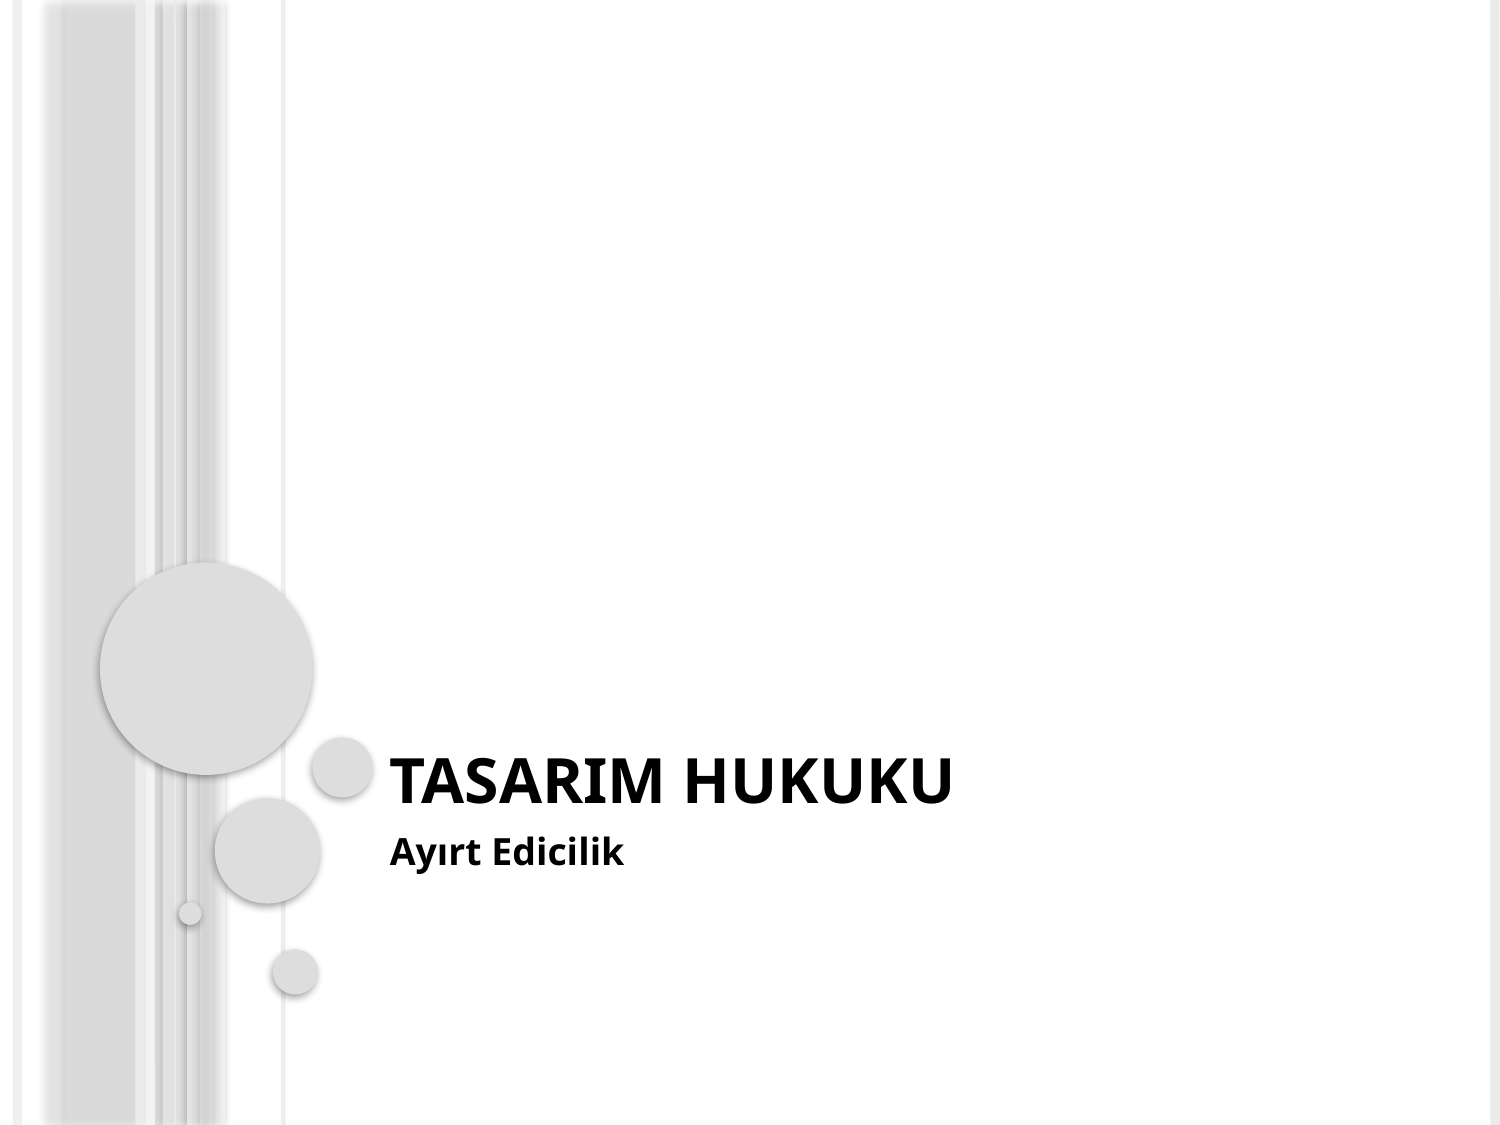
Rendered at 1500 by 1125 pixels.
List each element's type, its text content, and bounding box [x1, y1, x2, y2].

title Tasarım Hukuku [375, 512, 1388, 820]
subtitle Ayırt Edicilik [375, 820, 1388, 1046]
